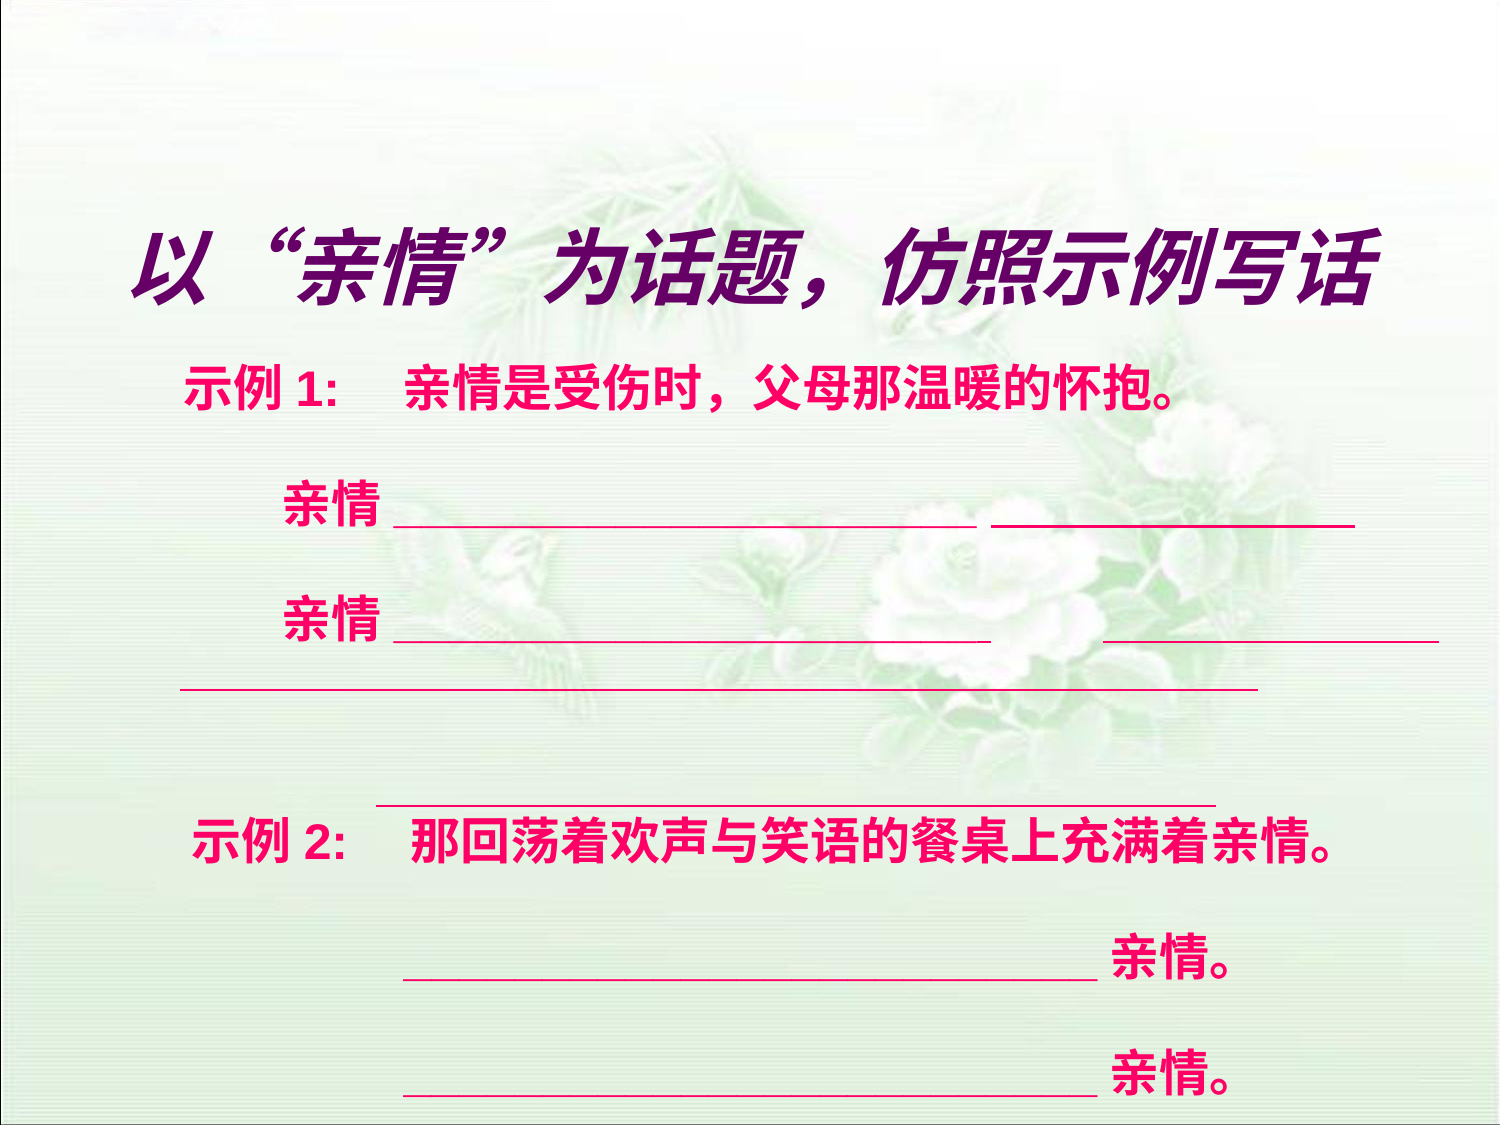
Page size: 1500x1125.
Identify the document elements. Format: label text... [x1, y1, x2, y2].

picture [0, 0, 1500, 1125]
list 以“亲情”为话题，仿照示例写话 示例1: 亲情是受伤时，父母那温暖的怀抱。 亲情_____________________ 亲情_____________________ 示例2: 那回荡着欢声与笑语的餐桌上充满着亲情。 _________________________亲情。 _________________________亲情。 [108, 226, 1460, 970]
